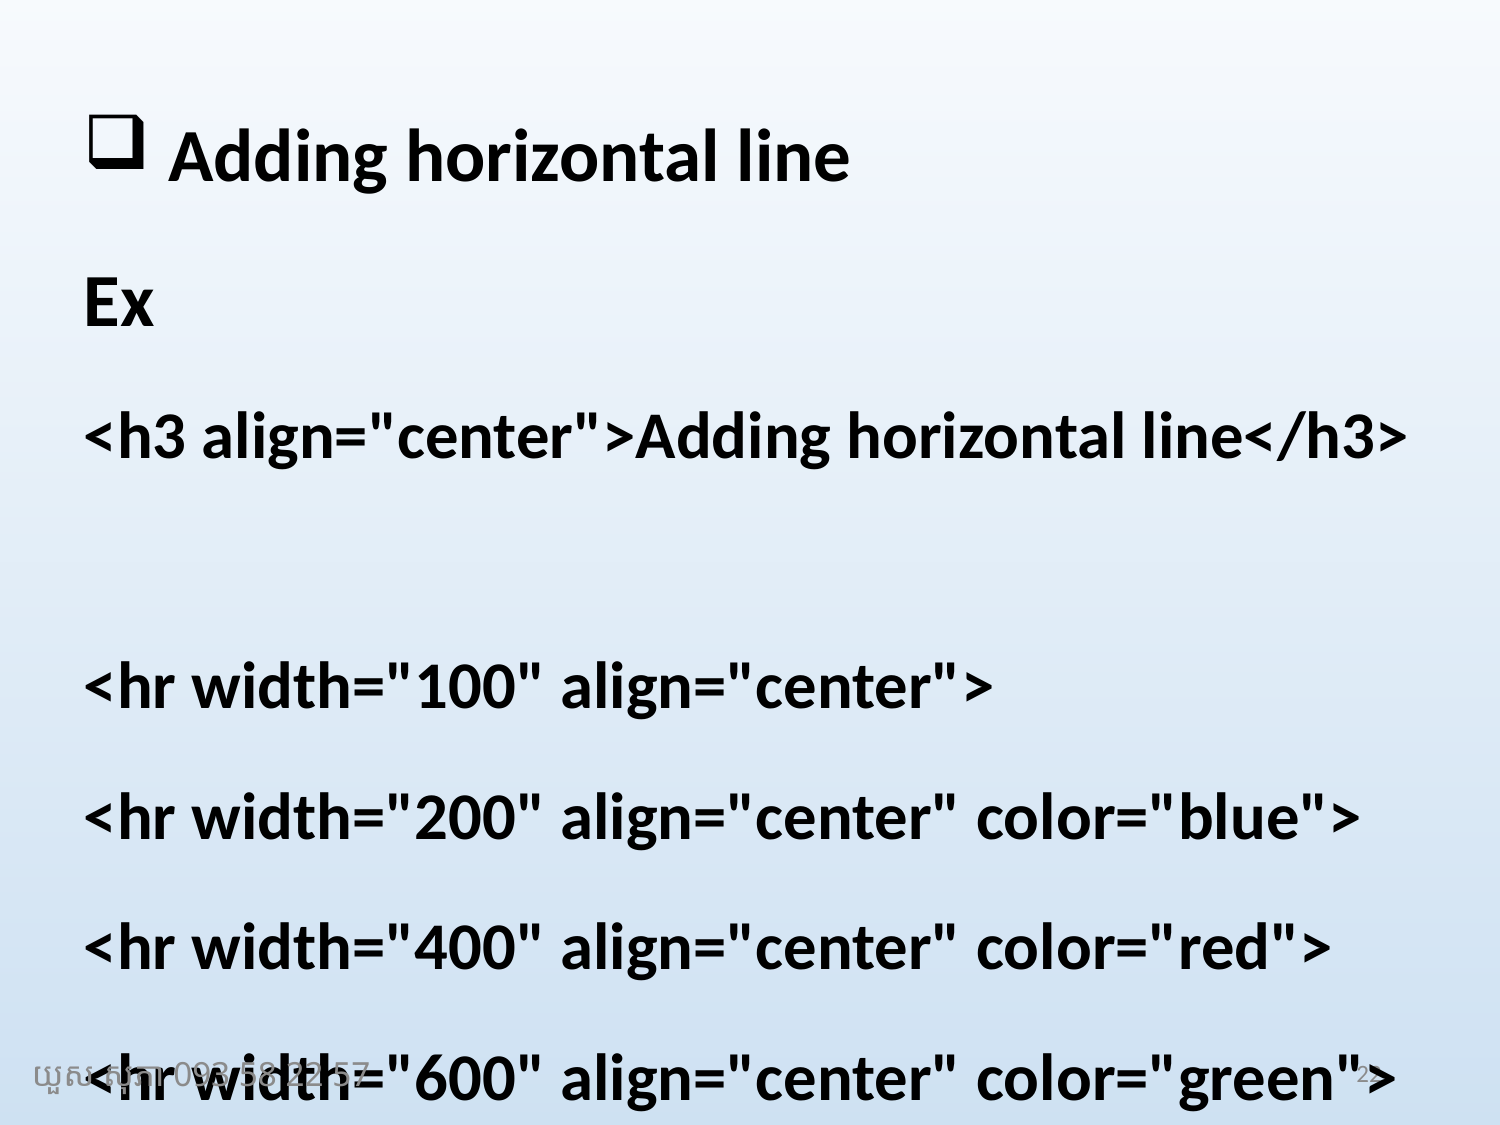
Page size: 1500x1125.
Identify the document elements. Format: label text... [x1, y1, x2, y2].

text_box យួស សុភា 093 58 22 57 [16, 1042, 433, 1103]
subtitle Adding horizontal line Ex <h3 align="center">Adding horizontal line</h3> <hr width="100" align="center"> <hr width="200" align="center" color="blue"> <hr width="400" align="center" color="red"> <hr width="600" align="center" color="green"> [67, 53, 1450, 1043]
slide_number 22 [1059, 1042, 1397, 1103]
